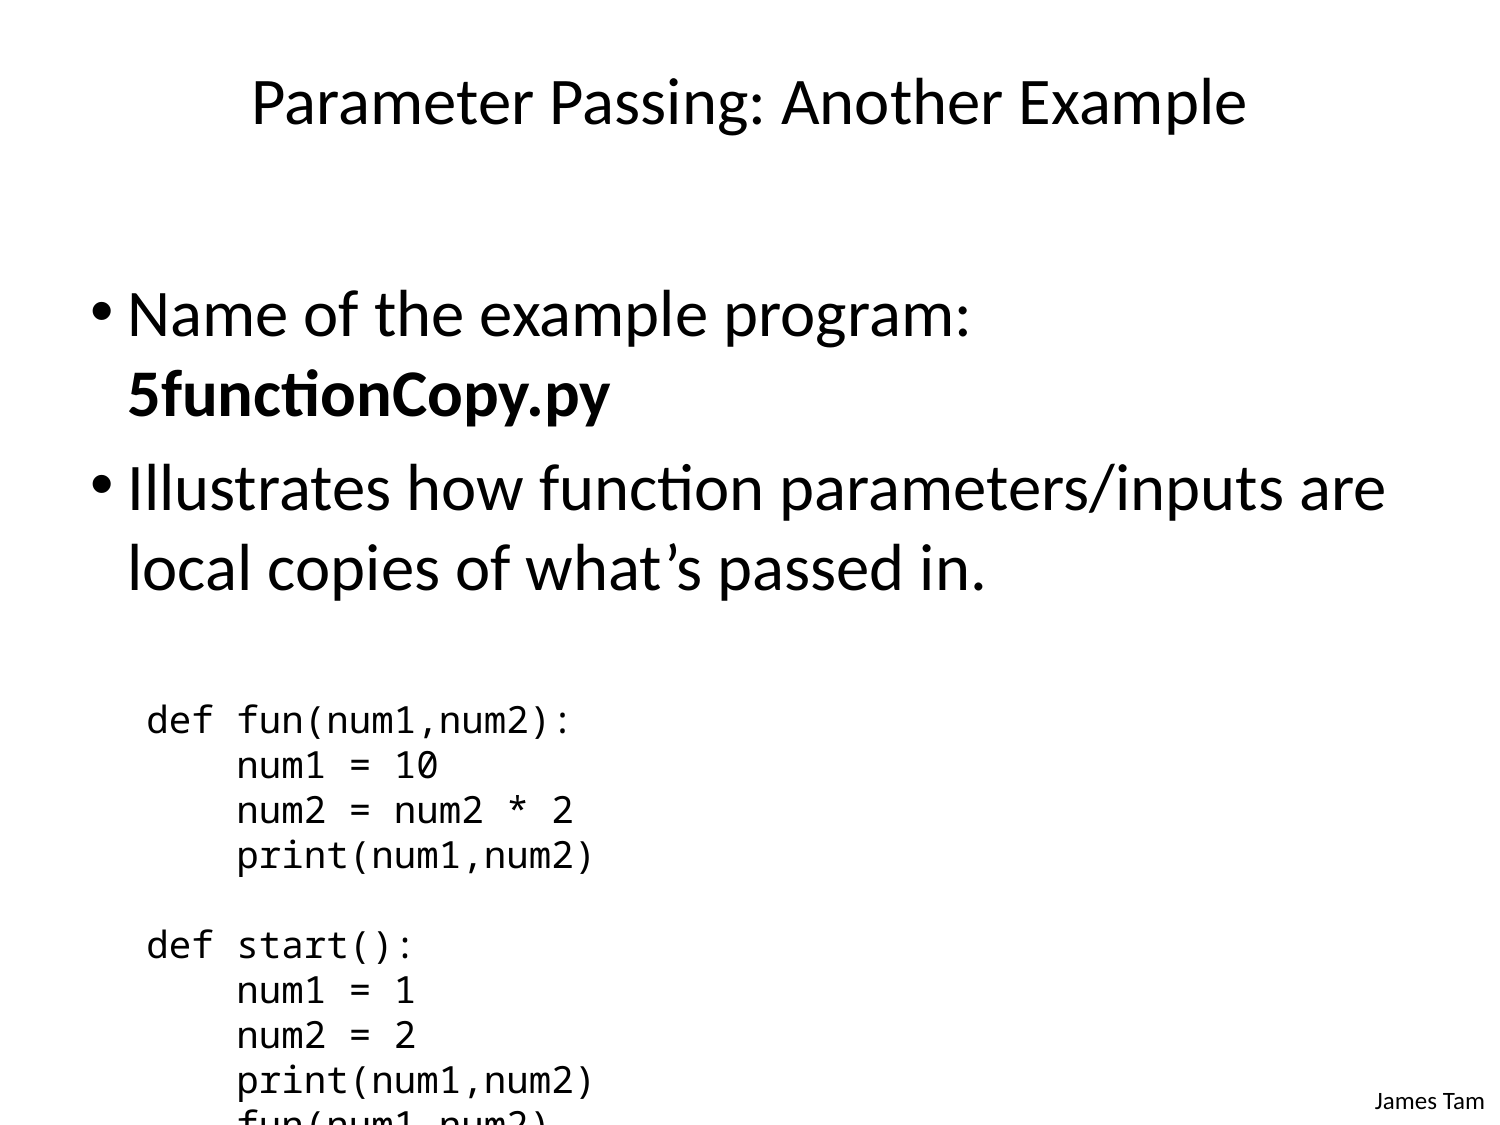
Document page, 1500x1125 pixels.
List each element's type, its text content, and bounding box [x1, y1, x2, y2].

title Parameter Passing: Another Example [75, 45, 1425, 150]
list Name of the example program: 5functionCopy.py Illustrates how function parameters/inputs are local copies of what’s passed in. def fun(num1,num2): num1 = 10 num2 = num2 * 2 print(num1,num2) def start(): num1 = 1 num2 = 2 print(num1,num2) fun(num1,num2) print(num1,num2) start() [75, 262, 1425, 1005]
